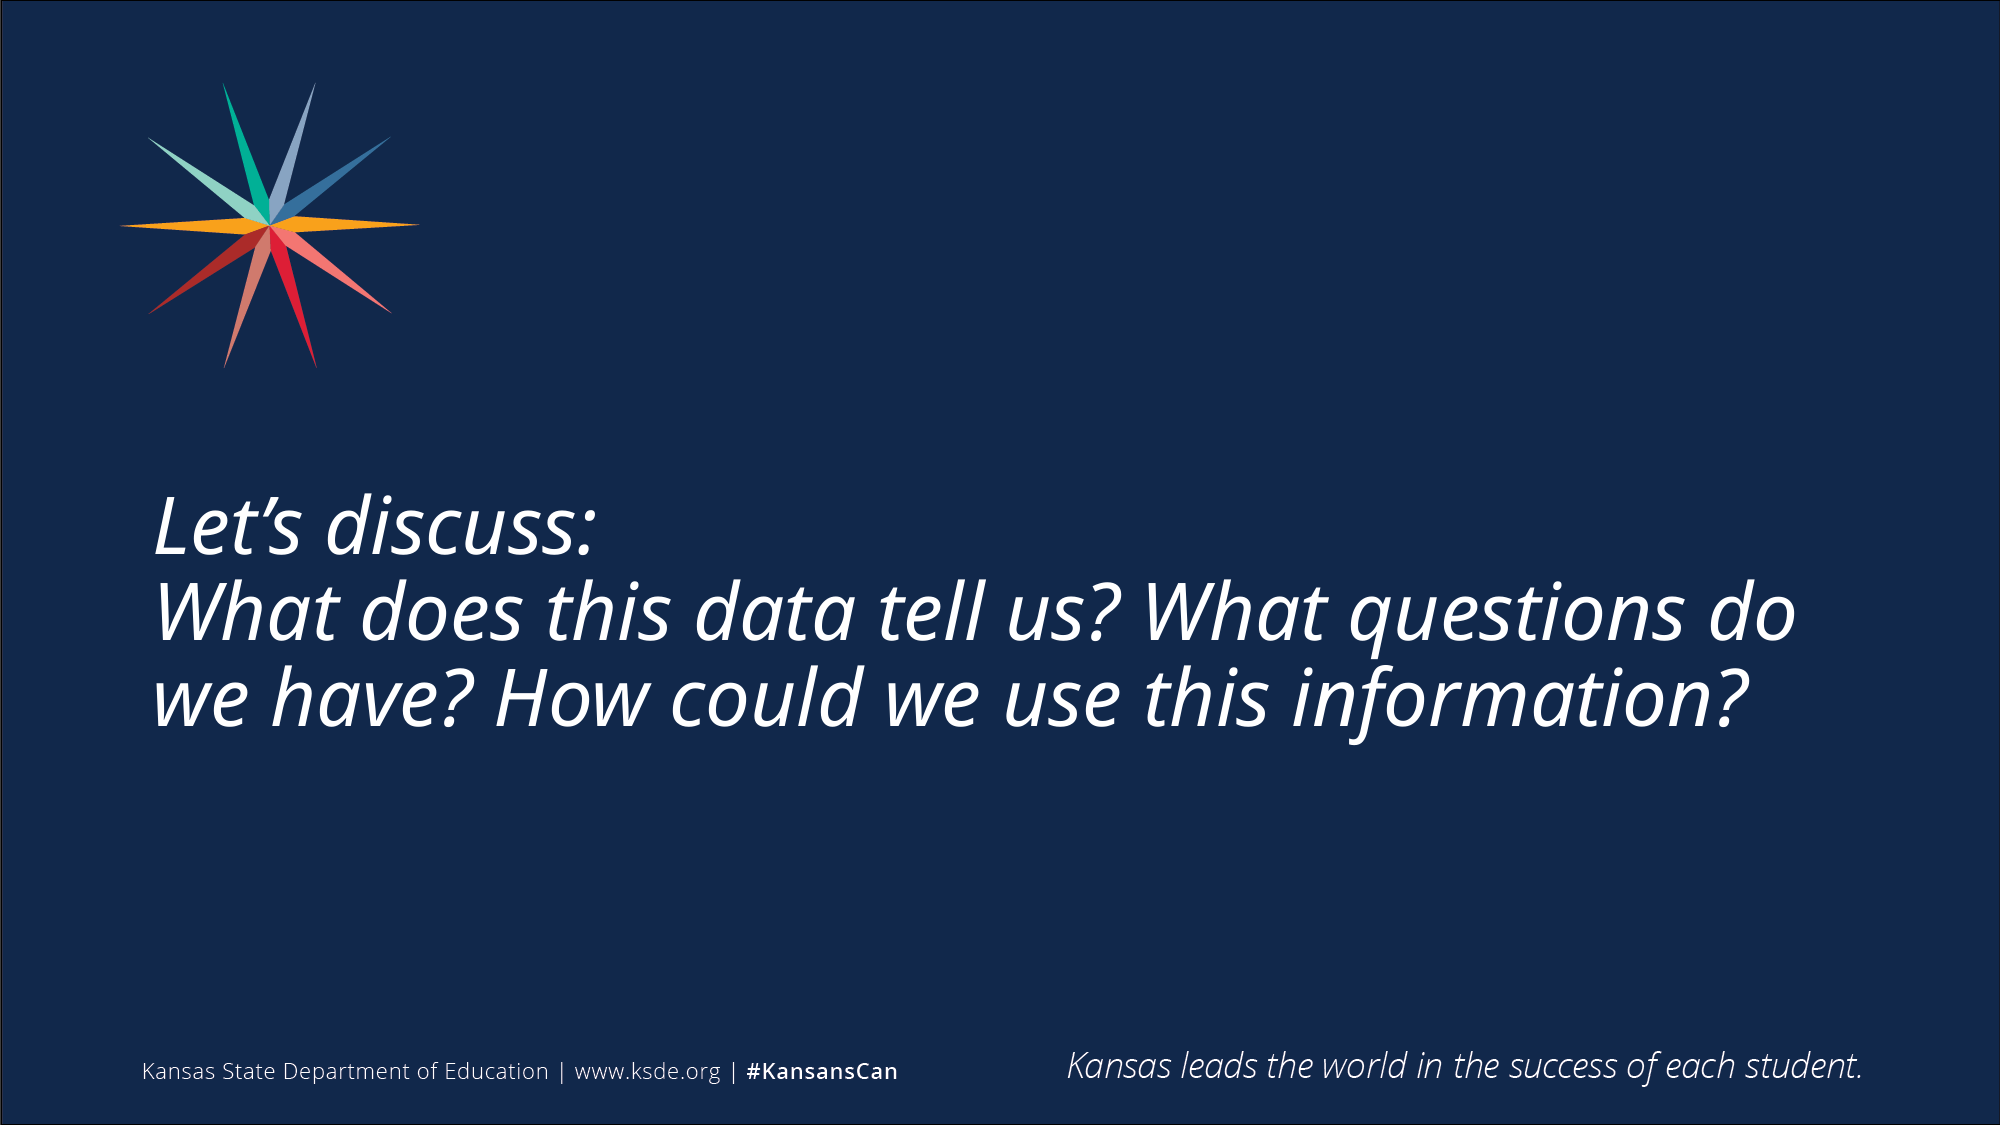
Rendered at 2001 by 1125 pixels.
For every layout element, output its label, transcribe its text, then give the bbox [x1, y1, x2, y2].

picture [0, 0, 2000, 1125]
title Let’s discuss: What does this data tell us? What questions do we have? How could we use this information? [137, 453, 1863, 776]
